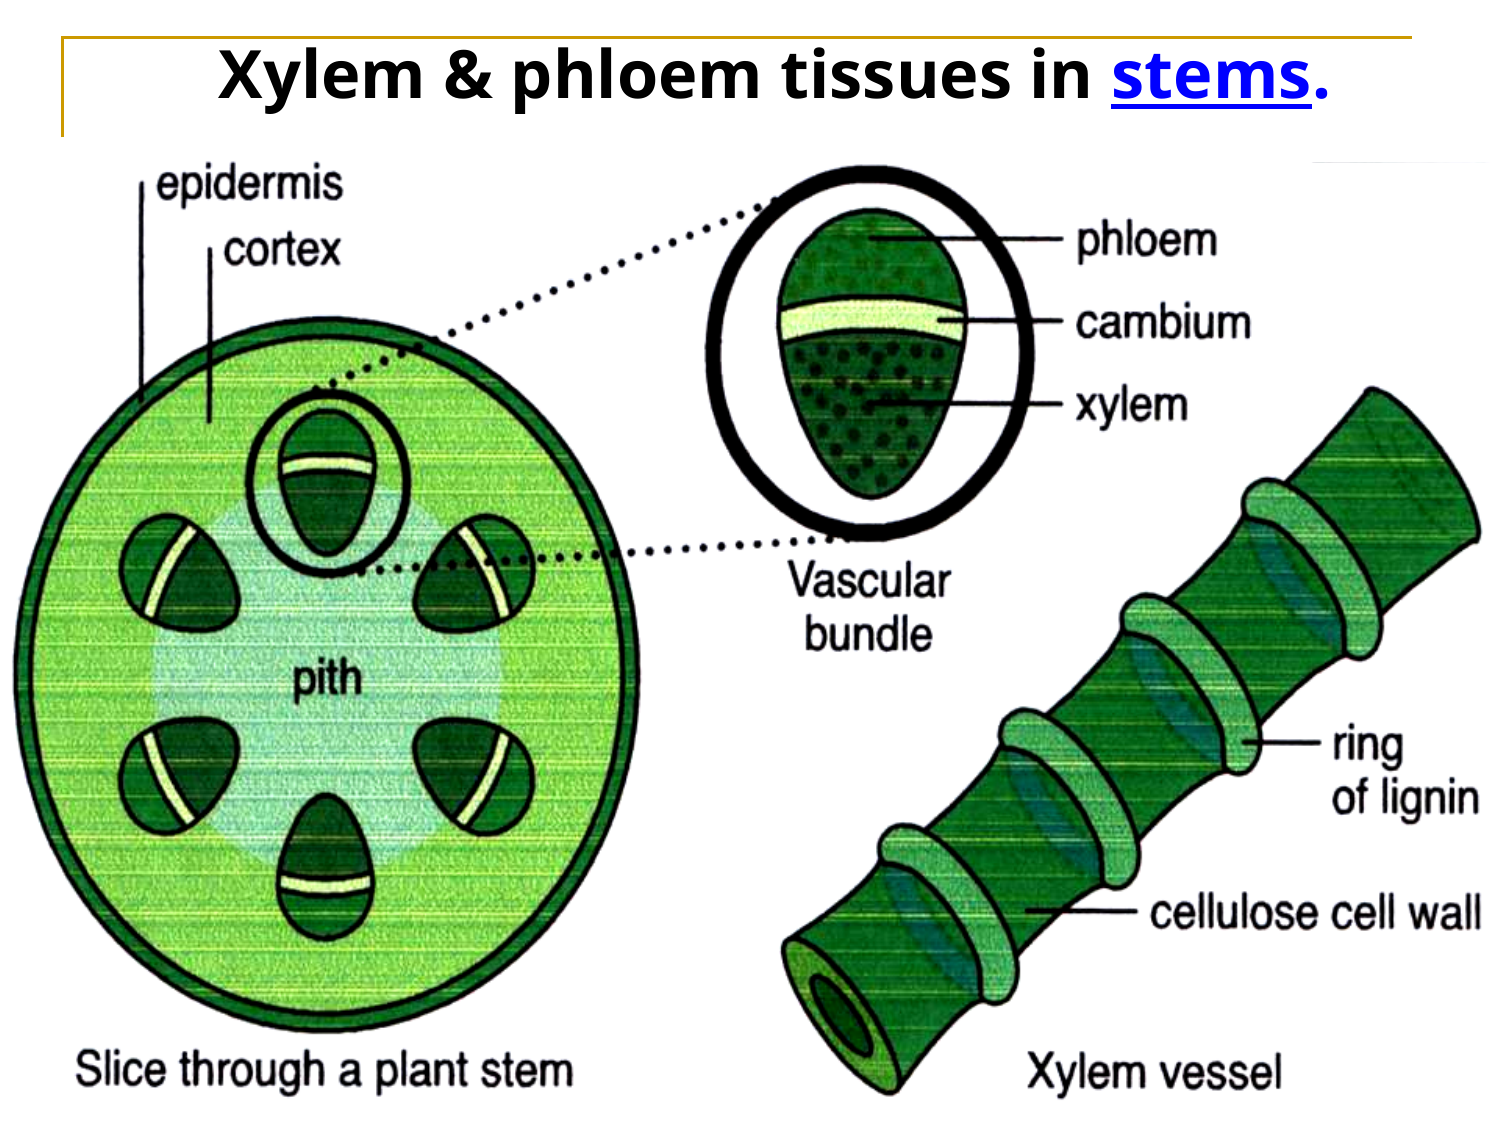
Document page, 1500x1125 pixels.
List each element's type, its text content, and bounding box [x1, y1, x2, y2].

text_box Xylem & phloem tissues in stems. [99, 24, 1450, 120]
picture [0, 149, 1500, 1122]
